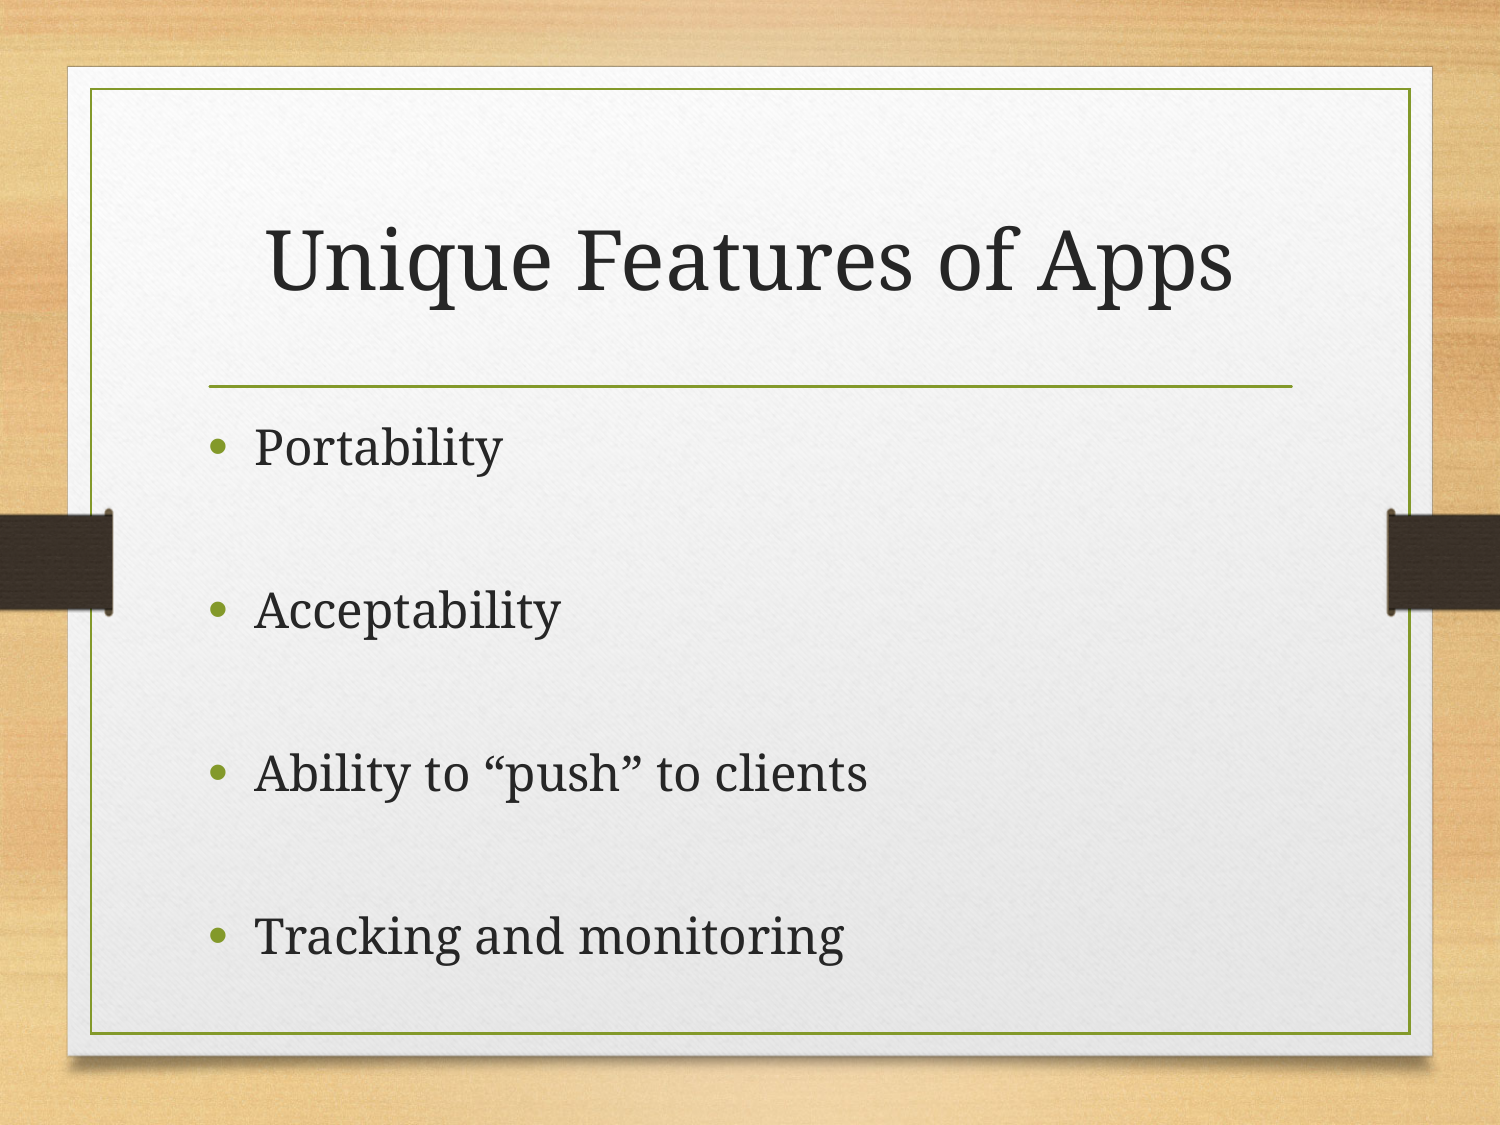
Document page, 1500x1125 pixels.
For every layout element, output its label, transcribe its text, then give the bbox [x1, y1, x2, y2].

list Portability Acceptability Ability to “push” to clients Tracking and monitoring [193, 408, 1309, 974]
title Unique Features of Apps [193, 150, 1309, 365]
picture [0, 0, 1500, 1125]
